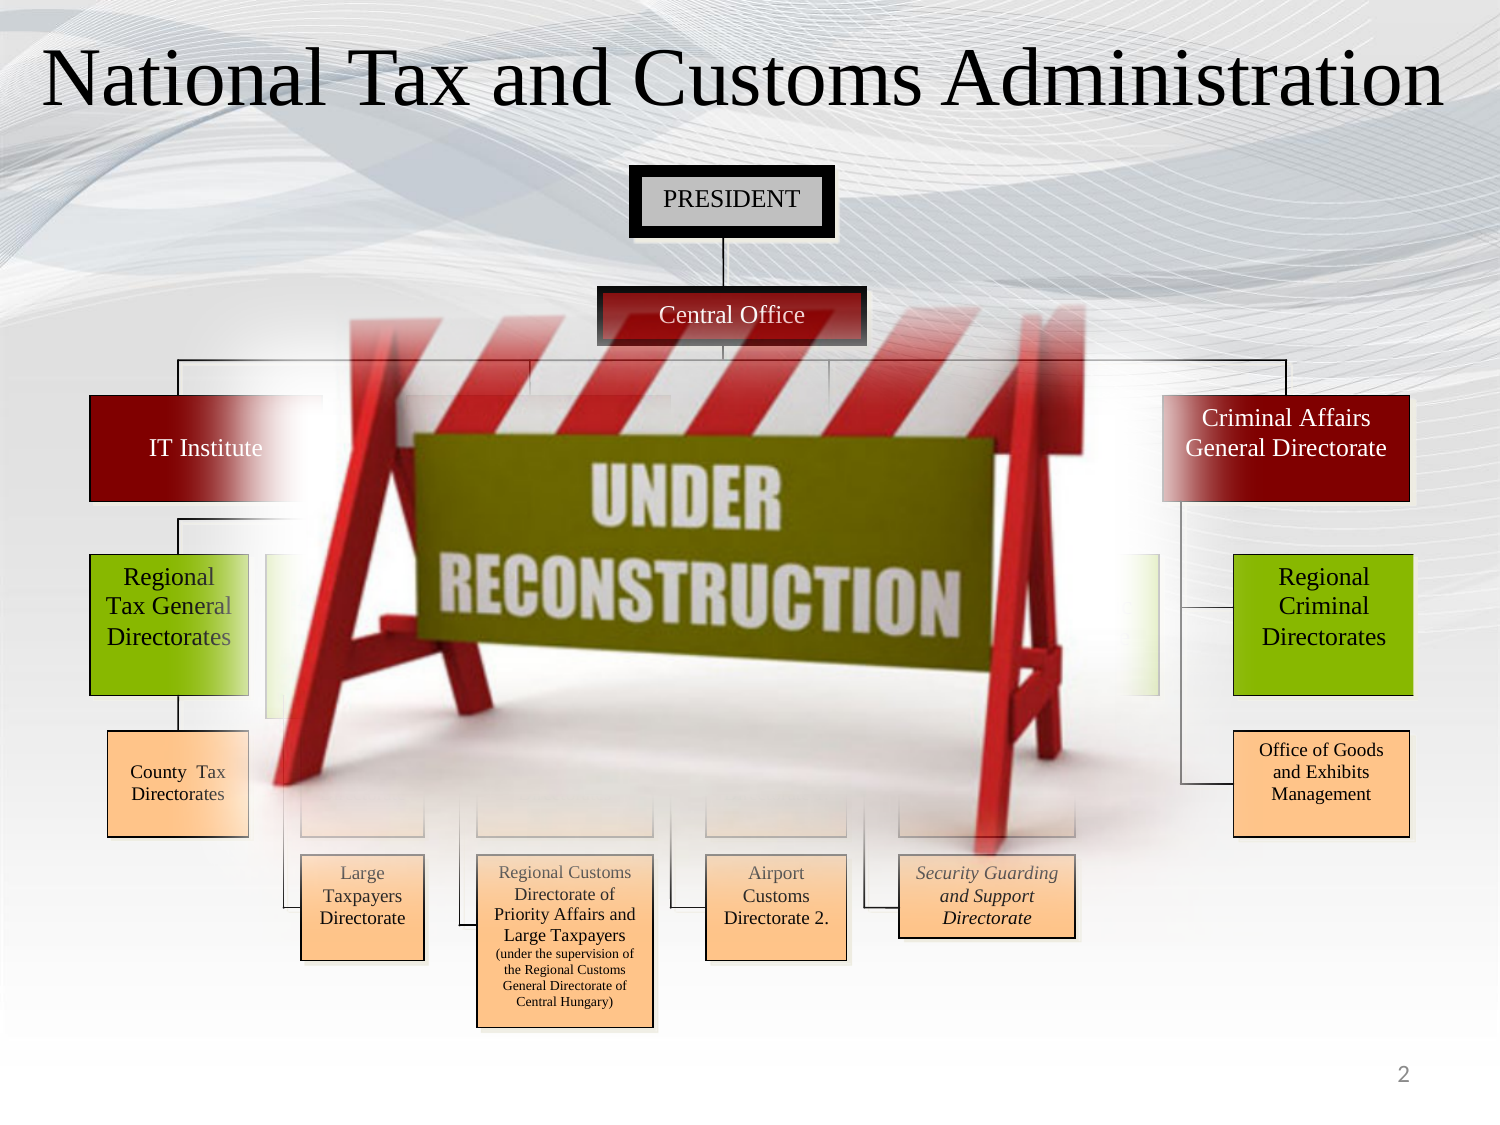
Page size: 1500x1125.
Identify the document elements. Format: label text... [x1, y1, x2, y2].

picture [0, 0, 1500, 1125]
slide_number 2 [1074, 1042, 1425, 1103]
title National Tax and Customs Administration [17, 30, 1471, 114]
